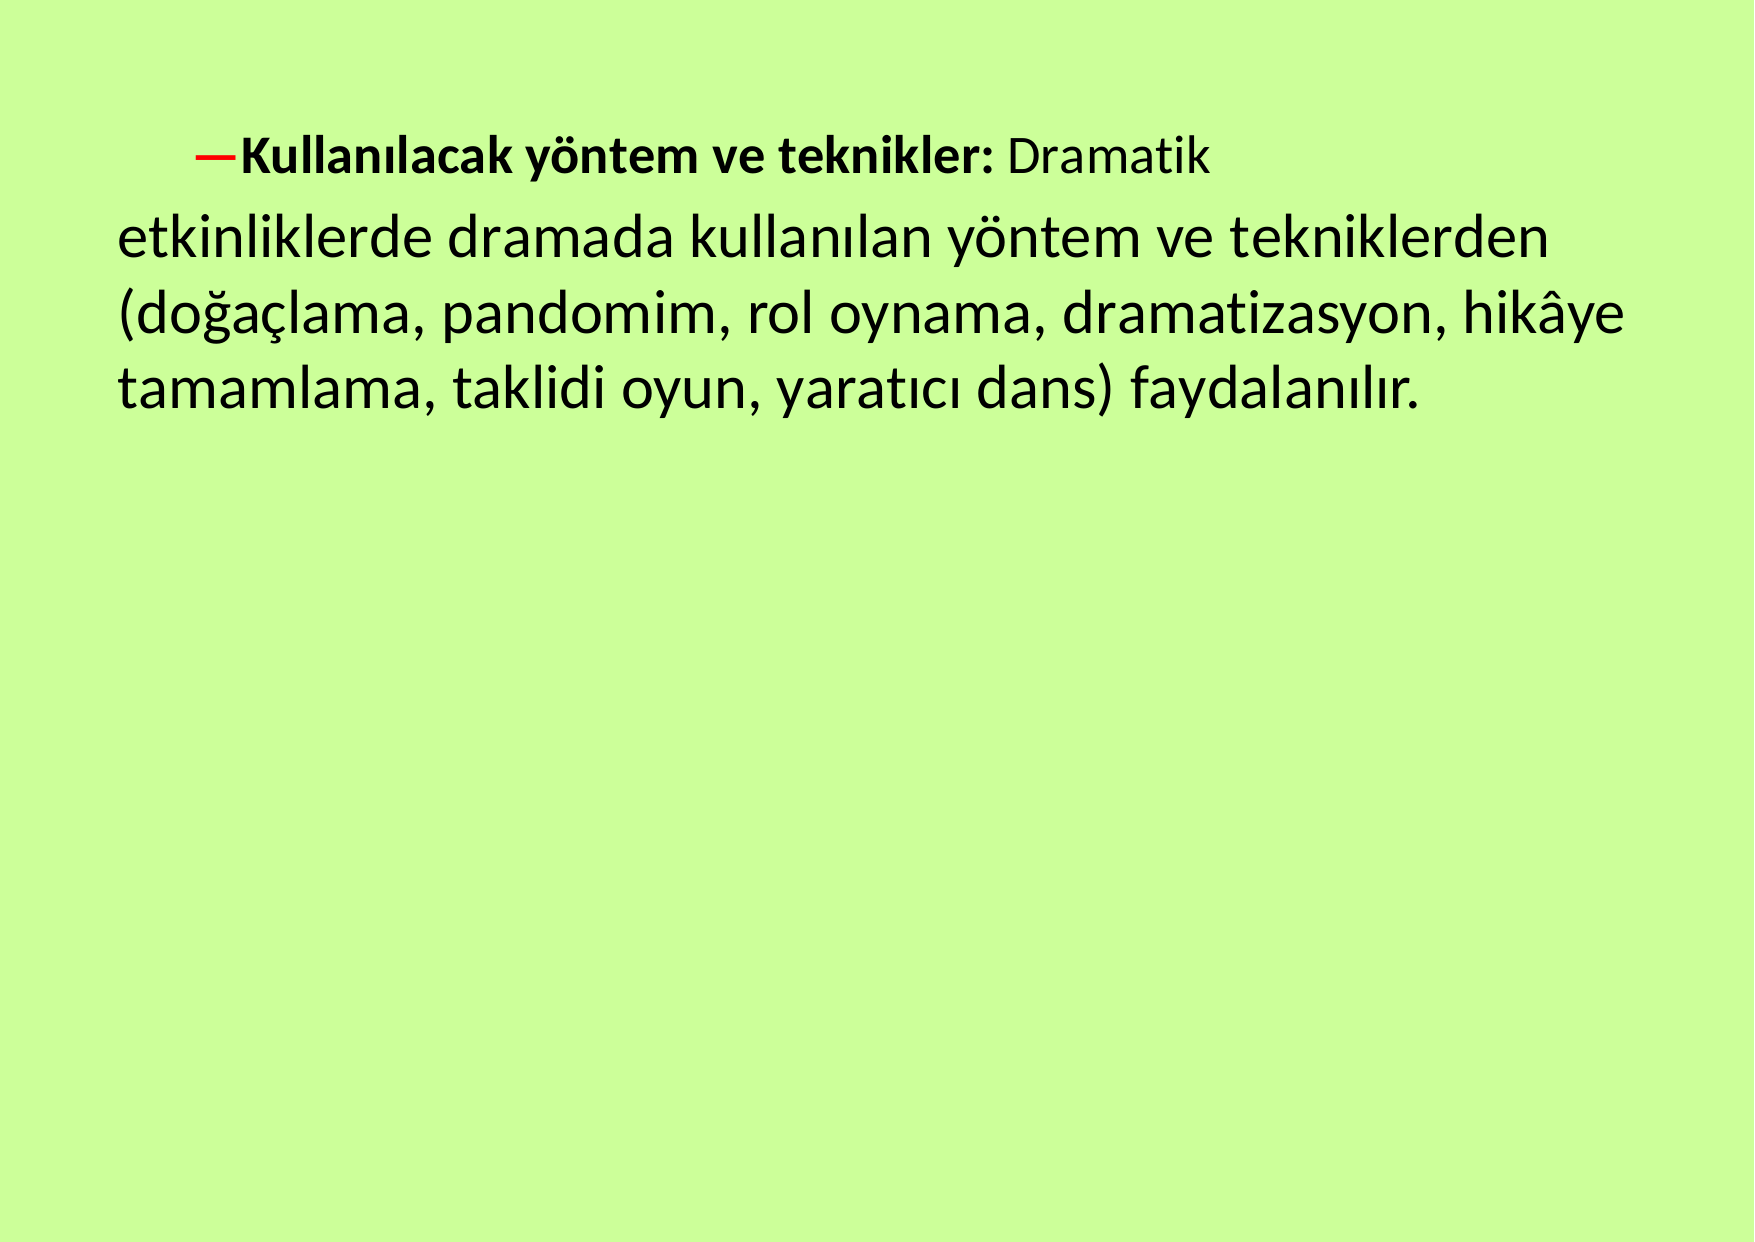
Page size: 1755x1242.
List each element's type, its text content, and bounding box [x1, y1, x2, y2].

text_box —Kullanılacak yöntem ve teknikler: Dramatik etkinliklerde dramada kullanılan yöntem ve tekniklerden (doğaçlama, pandomim, rol oynama, dramatizasyon, hikâye tamamlama, taklidi oyun, yaratıcı dans) faydalanılır. [115, 128, 1642, 425]
